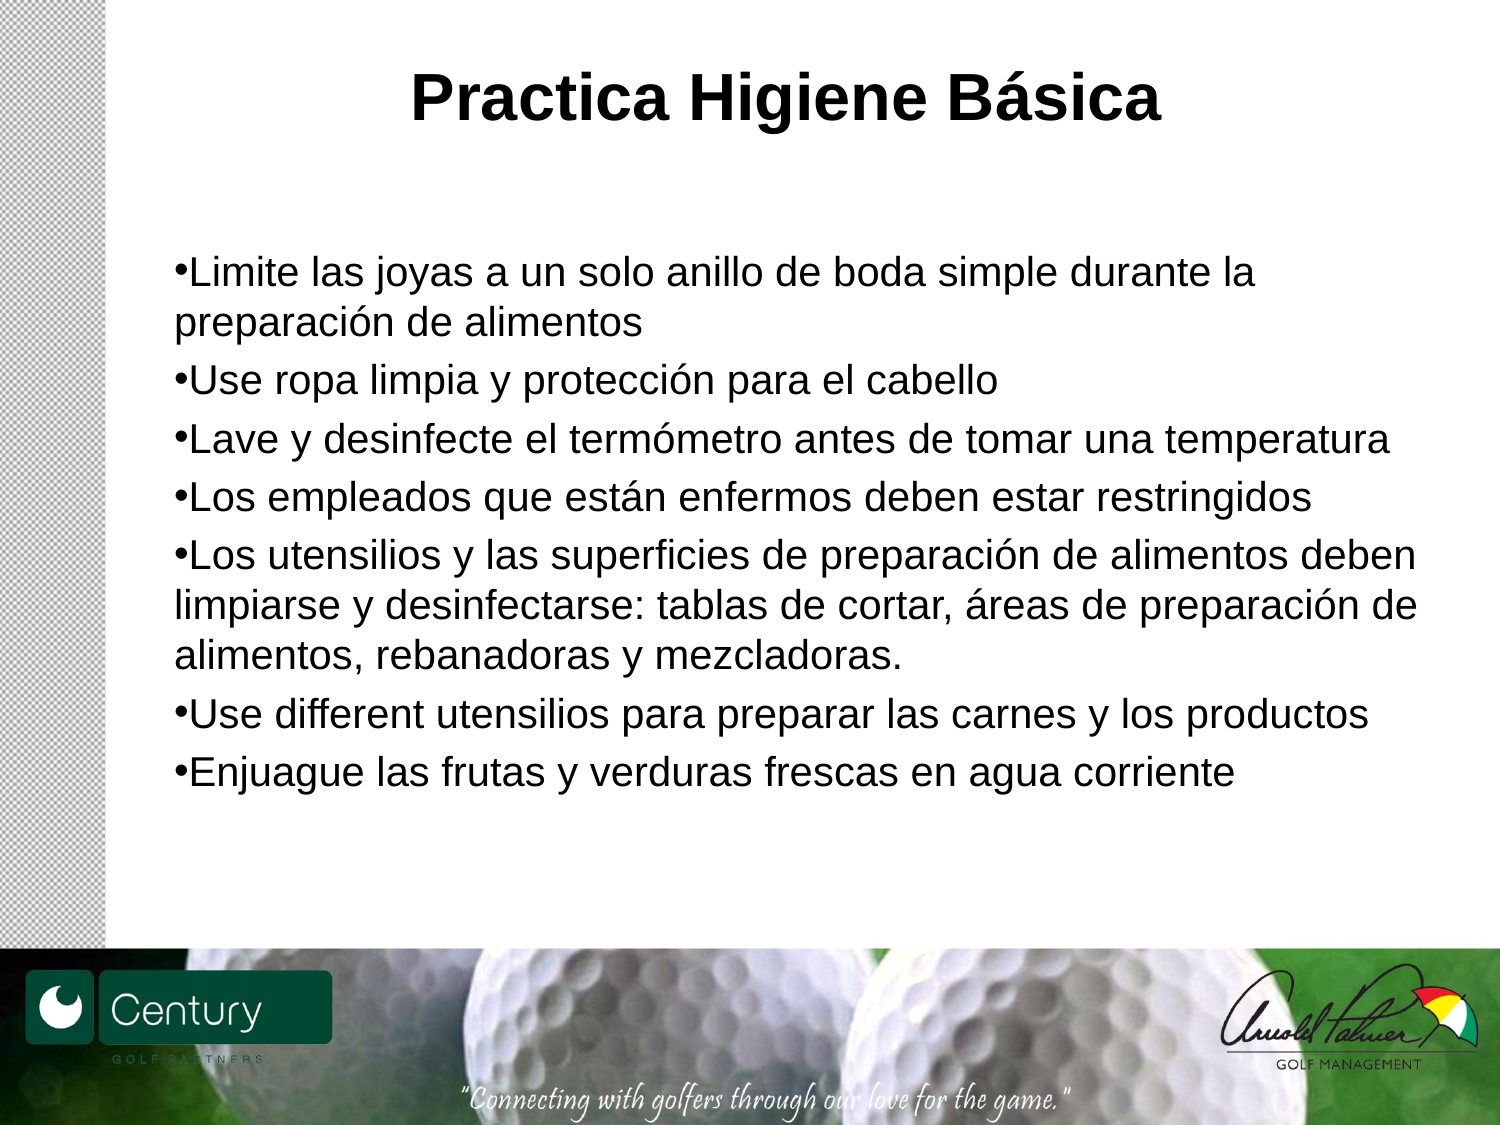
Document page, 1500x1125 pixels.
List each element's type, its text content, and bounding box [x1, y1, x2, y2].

title Practica Higiene Básica [111, 22, 1462, 166]
list Limite las joyas a un solo anillo de boda simple durante la preparación de alimentos Use ropa limpia y protección para el cabello Lave y desinfecte el termómetro antes de tomar una temperatura Los empleados que están enfermos deben estar restringidos Los utensilios y las superficies de preparación de alimentos deben limpiarse y desinfectarse: tablas de cortar, áreas de preparación de alimentos, rebanadoras y mezcladoras. Use different utensilios para preparar las carnes y los productos Enjuague las frutas y verduras frescas en agua corriente [159, 178, 1455, 961]
picture [0, 0, 1500, 1125]
